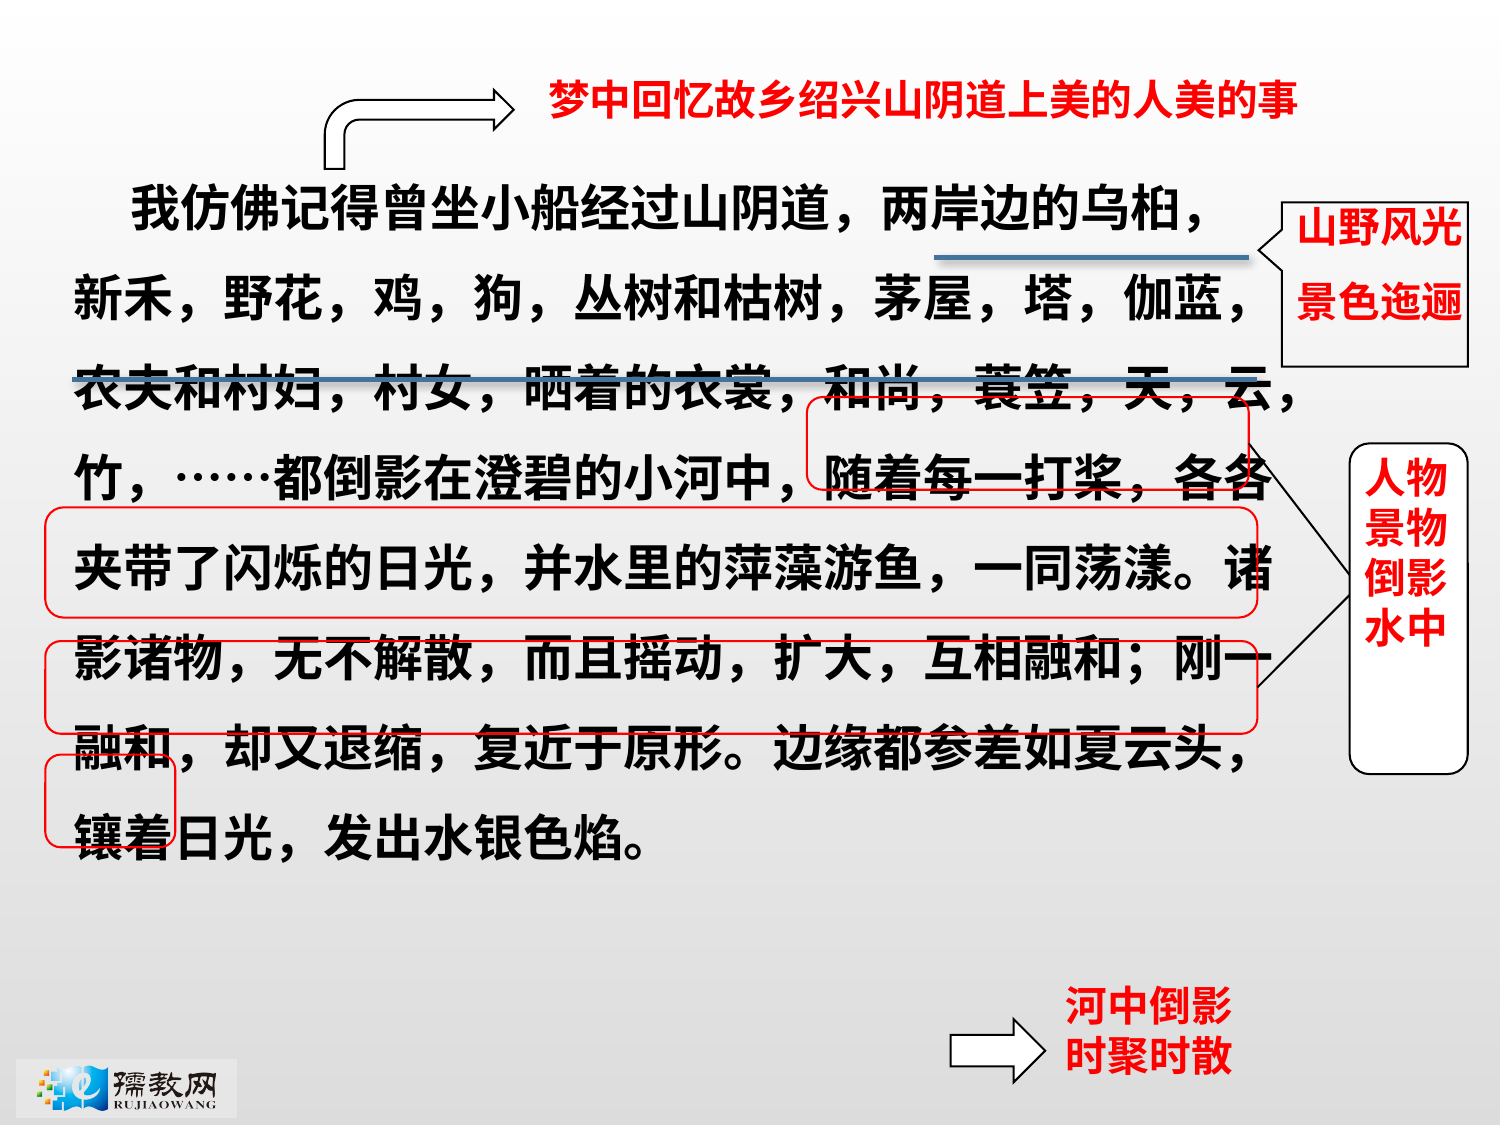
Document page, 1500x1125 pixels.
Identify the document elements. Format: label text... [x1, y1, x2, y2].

text_box [949, 1016, 1047, 1085]
text_box [323, 87, 516, 170]
text_box 山野风光 景色迤逦 [1281, 168, 1500, 334]
text_box 我仿佛记得曾坐小船经过山阴道，两岸边的乌桕，新禾，野花，鸡，狗，丛树和枯树，茅屋，塔，伽蓝，农夫和村妇，村女，晒着的衣裳，和尚，蓑笠，天，云，竹，……都倒影在澄碧的小河中，随着每一打桨，各各夹带了闪烁的日光，并水里的萍藻游鱼，一同荡漾。诸影诸物，无不解散，而且摇动，扩大，互相融和；刚一融和，却又退缩，复近于原形。边缘都参差如夏云头，镶着日光，发出水银色焰。 [58, 609, 1257, 648]
text_box 我仿佛记得曾坐小船经过山阴道，两岸边的乌桕，新禾，野花，鸡，狗，丛树和枯树，茅屋，塔，伽蓝，农夫和村妇，村女，晒着的衣裳，和尚，蓑笠，天，云，竹，……都倒影在澄碧的小河中，随着每一打桨，各各夹带了闪烁的日光，并水里的萍藻游鱼，一同荡漾。诸影诸物，无不解散，而且摇动，扩大，互相融和；刚一融和，却又退缩，复近于原形。边缘都参差如夏云头，镶着日光，发出水银色焰。 [58, 139, 1293, 508]
text_box [805, 395, 1250, 491]
text_box 河中倒影 时聚时散 [1051, 972, 1468, 1088]
text_box [44, 640, 1259, 735]
text_box [44, 753, 177, 849]
text_box [1257, 201, 1469, 368]
text_box 人物 景物 倒影 水中 [1349, 444, 1500, 660]
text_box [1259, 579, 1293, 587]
text_box [44, 506, 1259, 619]
text_box 我仿佛记得曾坐小船经过山阴道，两岸边的乌桕，新禾，野花，鸡，狗，丛树和枯树，茅屋，塔，伽蓝，农夫和村妇，村女，晒着的衣裳，和尚，蓑笠，天，云，竹，……都倒影在澄碧的小河中，随着每一打桨，各各夹带了闪烁的日光，并水里的萍藻游鱼，一同荡漾。诸影诸物，无不解散，而且摇动，扩大，互相融和；刚一融和，却又退缩，复近于原形。边缘都参差如夏云头，镶着日光，发出水银色焰。 [58, 688, 1293, 874]
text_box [1257, 587, 1357, 688]
picture [16, 1059, 237, 1118]
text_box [1248, 443, 1353, 579]
text_box 梦中回忆故乡绍兴山阴道上美的人美的事 [533, 22, 1315, 132]
text_box [1348, 660, 1469, 776]
